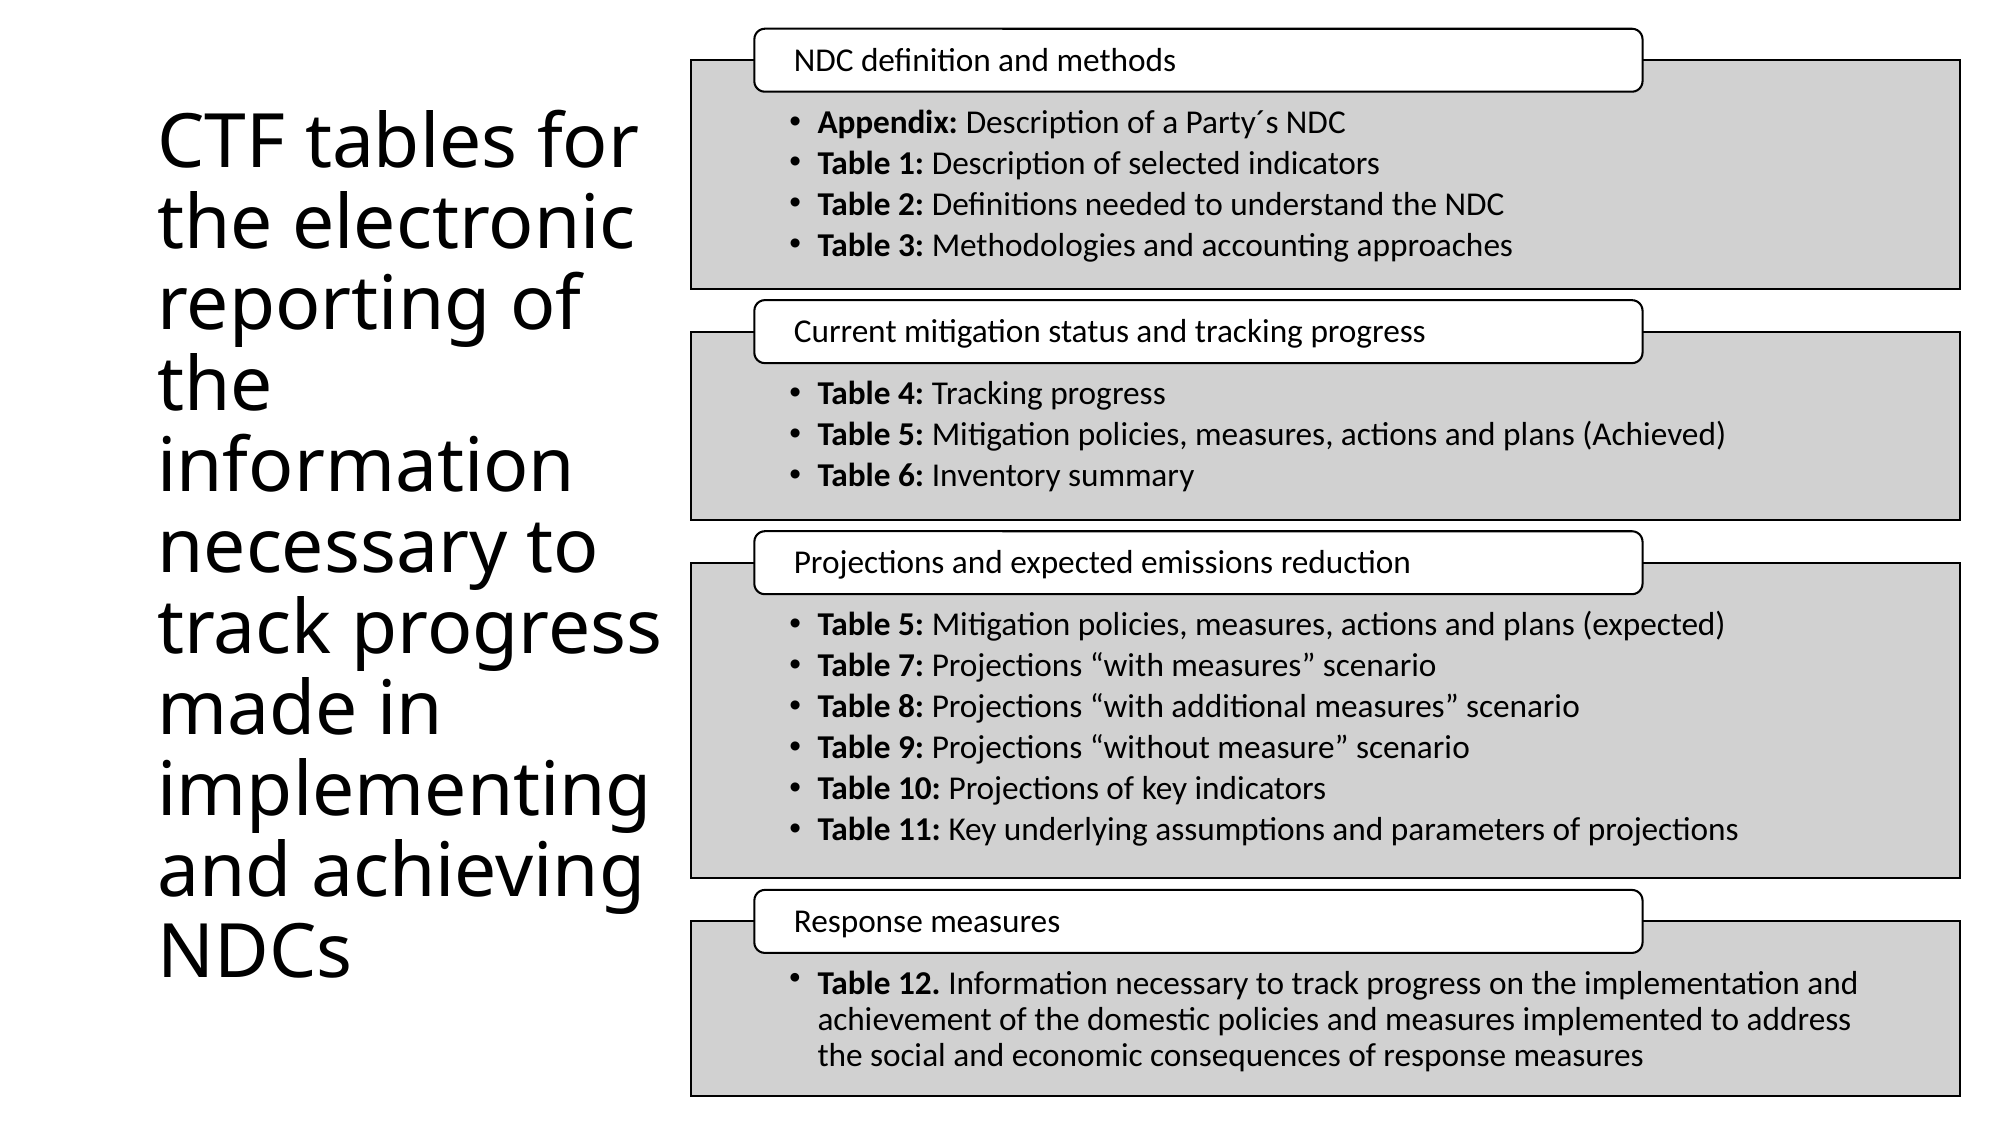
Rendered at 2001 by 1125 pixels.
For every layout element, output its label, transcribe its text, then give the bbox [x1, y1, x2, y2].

title CTF tables for the electronic reporting of the information necessary to track progress made in implementing and achieving NDCs [137, 91, 690, 1005]
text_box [690, 20, 1960, 1105]
